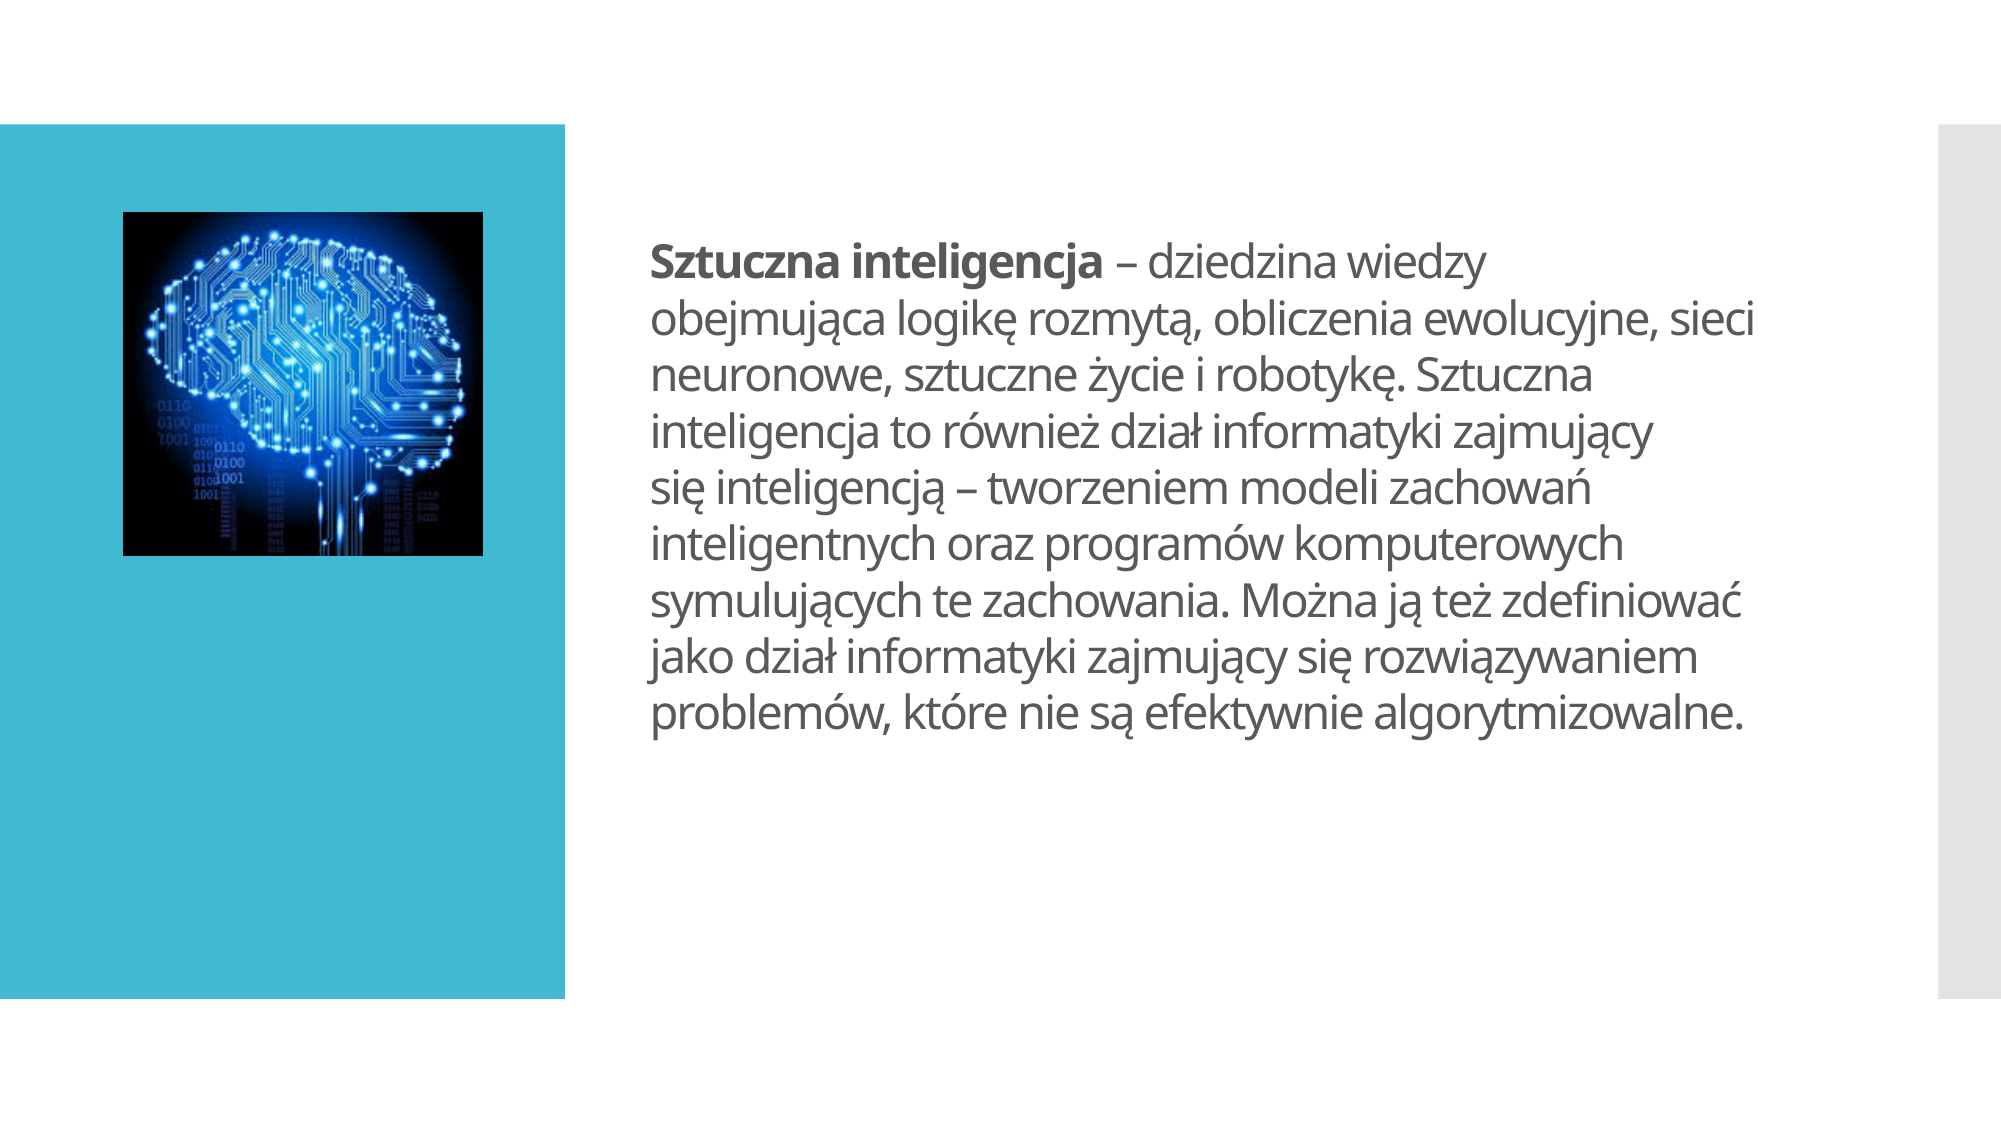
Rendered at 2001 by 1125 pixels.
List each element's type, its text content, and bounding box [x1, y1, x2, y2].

picture [123, 212, 484, 556]
title Sztuczna inteligencja – dziedzina wiedzy obejmująca logikę rozmytą, obliczenia ewolucyjne, sieci neuronowe, sztuczne życie i robotykę. Sztuczna inteligencja to również dział informatyki zajmujący się inteligencją – tworzeniem modeli zachowań inteligentnych oraz programów komputerowych symulujących te zachowania. Można ją też zdefiniować jako dział informatyki zajmujący się rozwiązywaniem problemów, które nie są efektywnie algorytmizowalne. [634, 142, 1835, 747]
